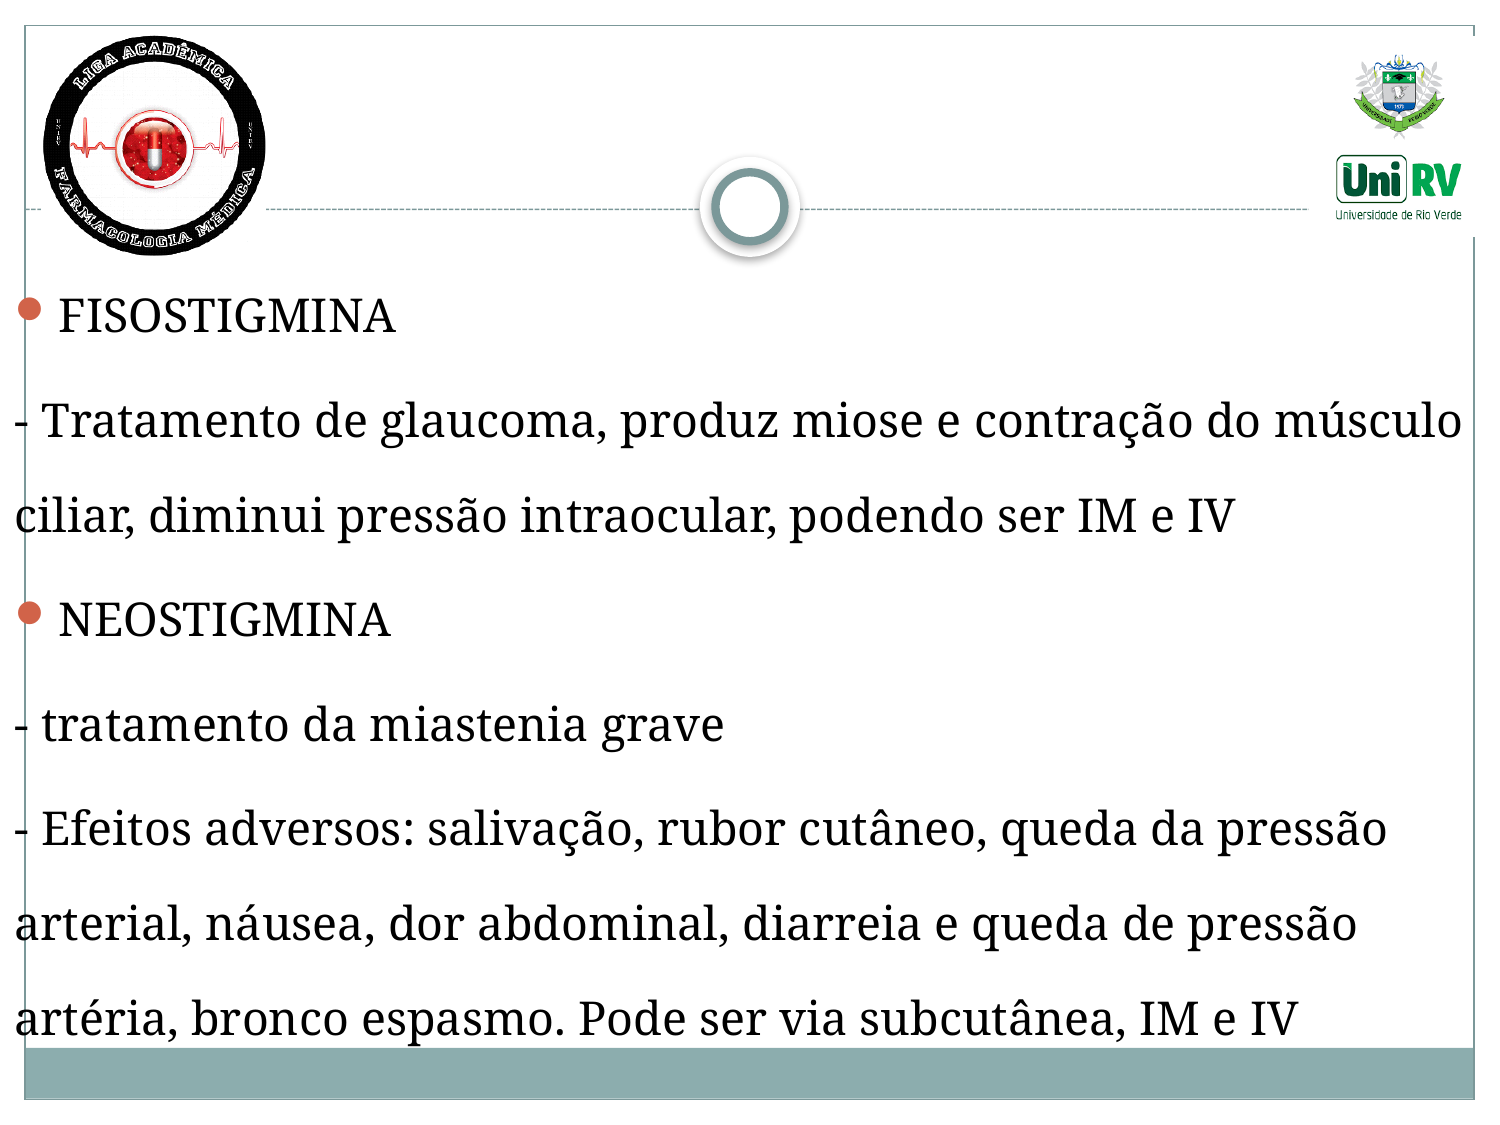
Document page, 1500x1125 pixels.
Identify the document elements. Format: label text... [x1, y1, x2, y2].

list FISOSTIGMINA - Tratamento de glaucoma, produz miose e contração do músculo ciliar, diminui pressão intraocular, podendo ser IM e IV NEOSTIGMINA - tratamento da miastenia grave - Efeitos adversos: salivação, rubor cutâneo, queda da pressão arterial, náusea, dor abdominal, diarreia e queda de pressão artéria, bronco espasmo. Pode ser via subcutânea, IM e IV [0, 250, 1500, 1071]
picture [1309, 36, 1489, 237]
picture [40, 33, 266, 256]
